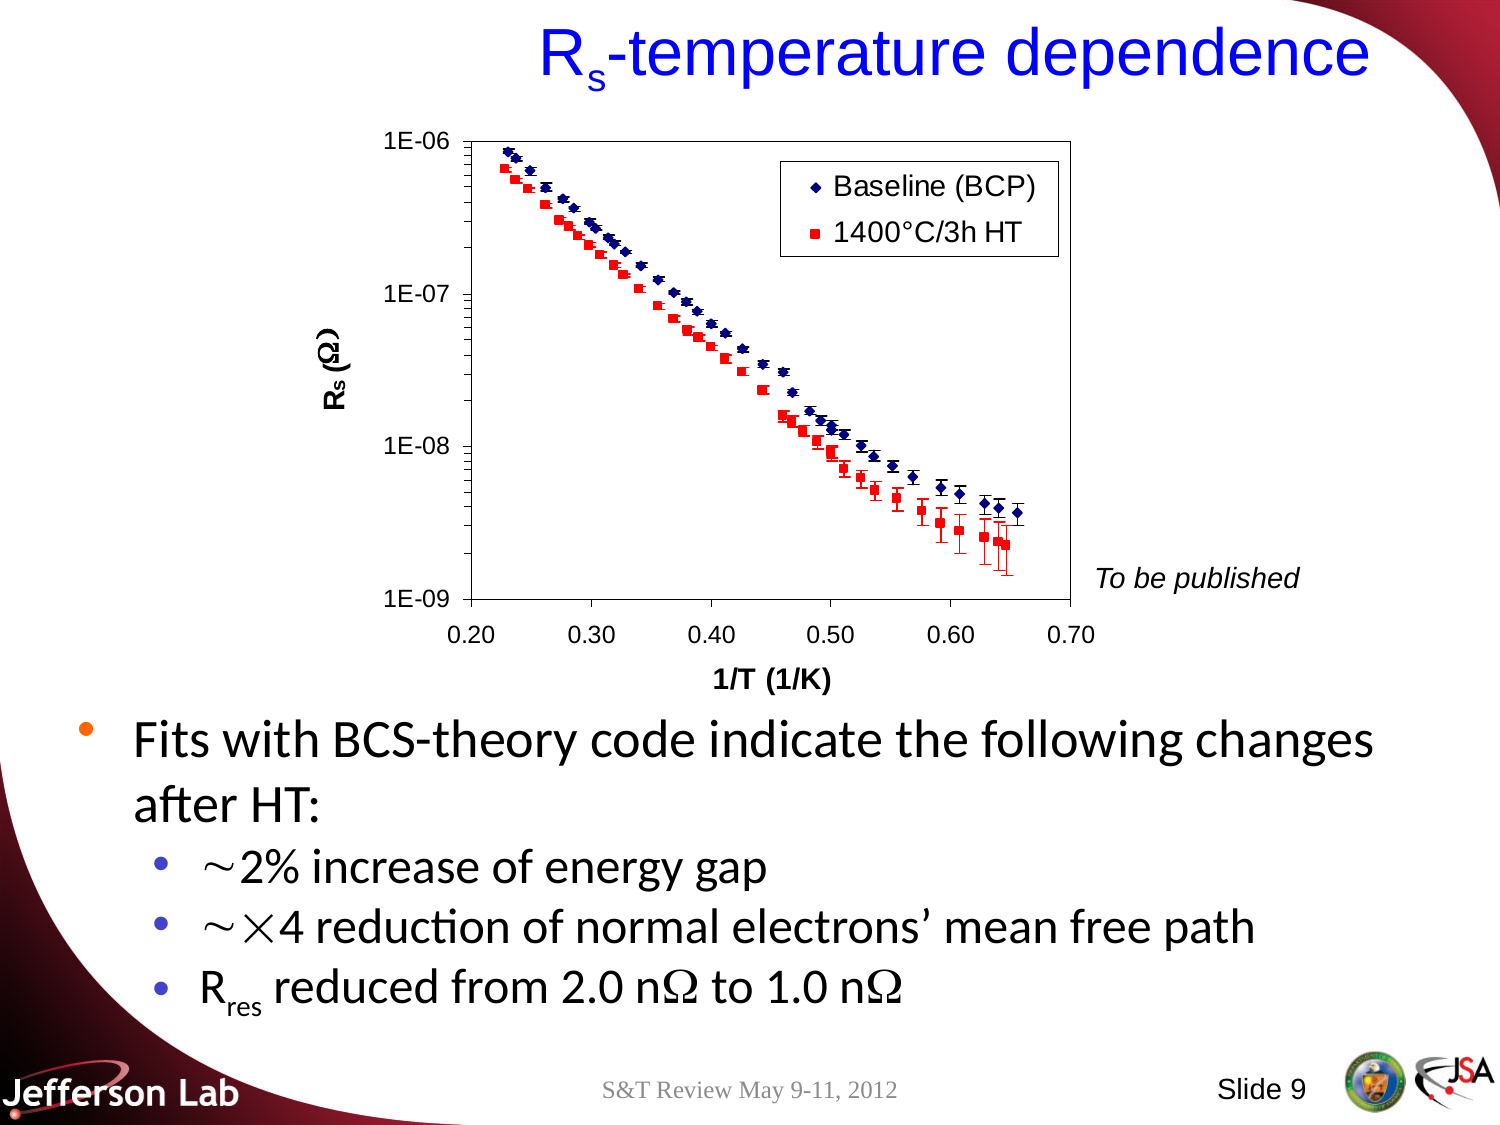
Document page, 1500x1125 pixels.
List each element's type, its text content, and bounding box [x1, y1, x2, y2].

slide_number Slide 9 [971, 1057, 1322, 1118]
title Rs-temperature dependence [112, 0, 1388, 109]
text_box To be published [1187, 552, 1359, 603]
list Fits with BCS-theory code indicate the following changes after HT: 2% increase of energy gap 4 reduction of normal electrons’ mean free path Rres reduced from 2.0 nW to 1.0 nW [62, 695, 1471, 1099]
footer S&T Review May 9-11, 2012 [512, 1058, 988, 1119]
picture [0, 0, 1500, 1125]
